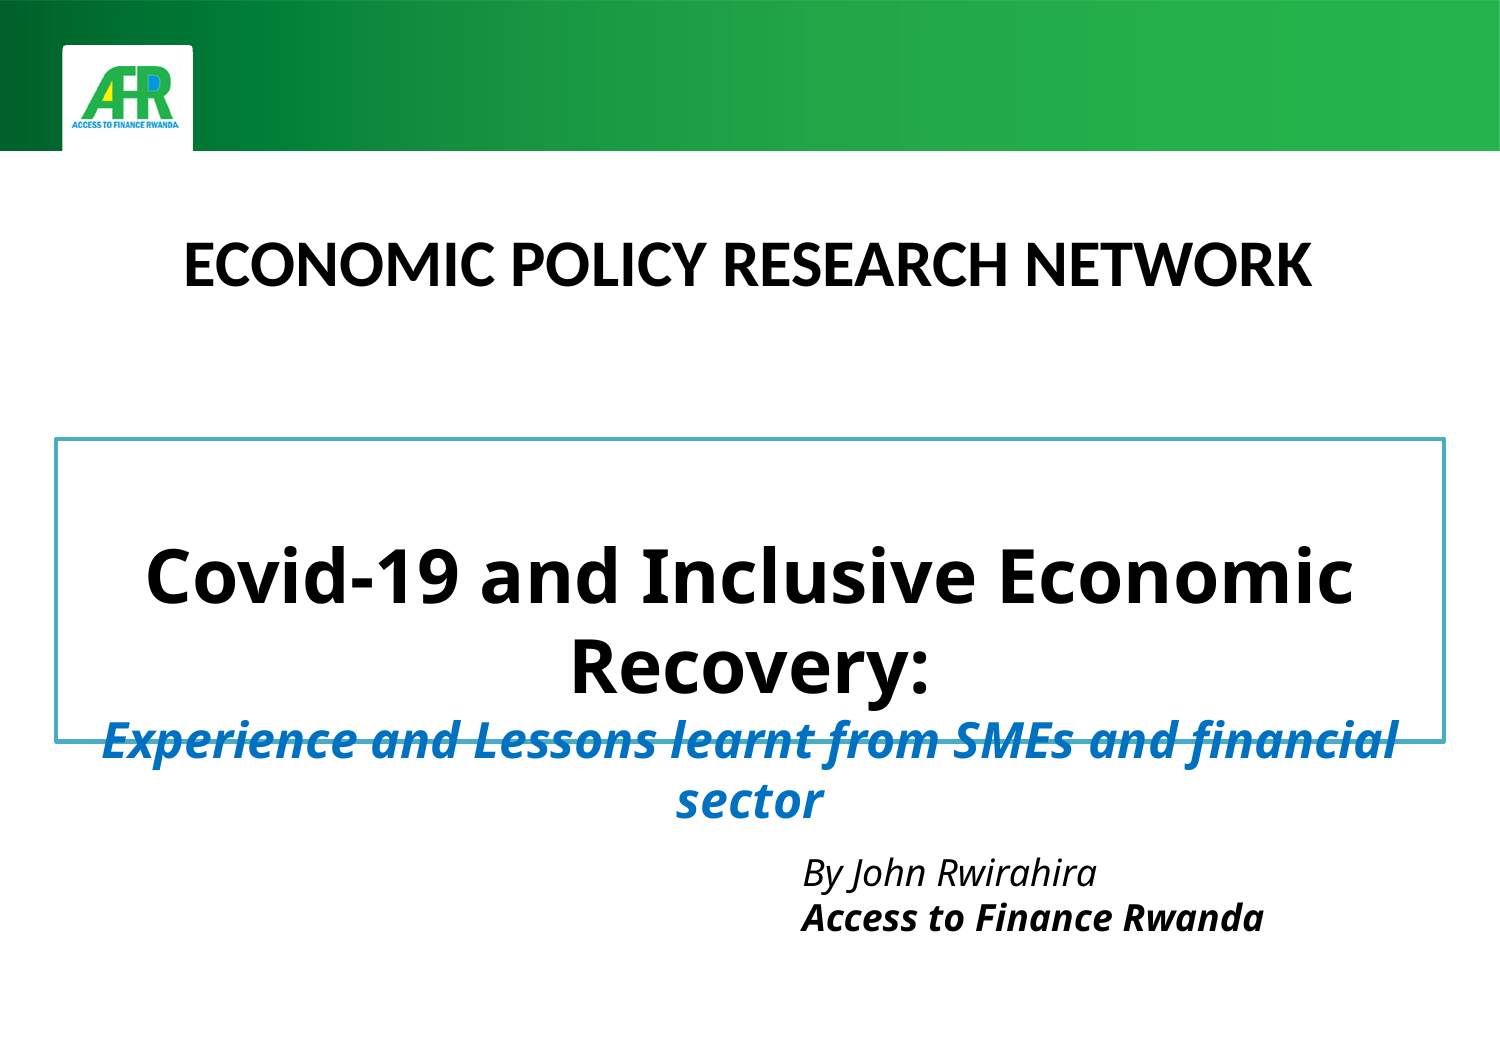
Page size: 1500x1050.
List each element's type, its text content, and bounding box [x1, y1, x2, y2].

picture [0, 0, 1500, 151]
title Covid-19 and Inclusive Economic Recovery: Experience and Lessons learnt from SMEs and financial sector [54, 437, 1446, 744]
picture [64, 66, 187, 129]
text_box By John Rwirahira Access to Finance Rwanda [787, 841, 1375, 947]
text_box ECONOMIC POLICY RESEARCH NETWORK [37, 212, 1475, 308]
